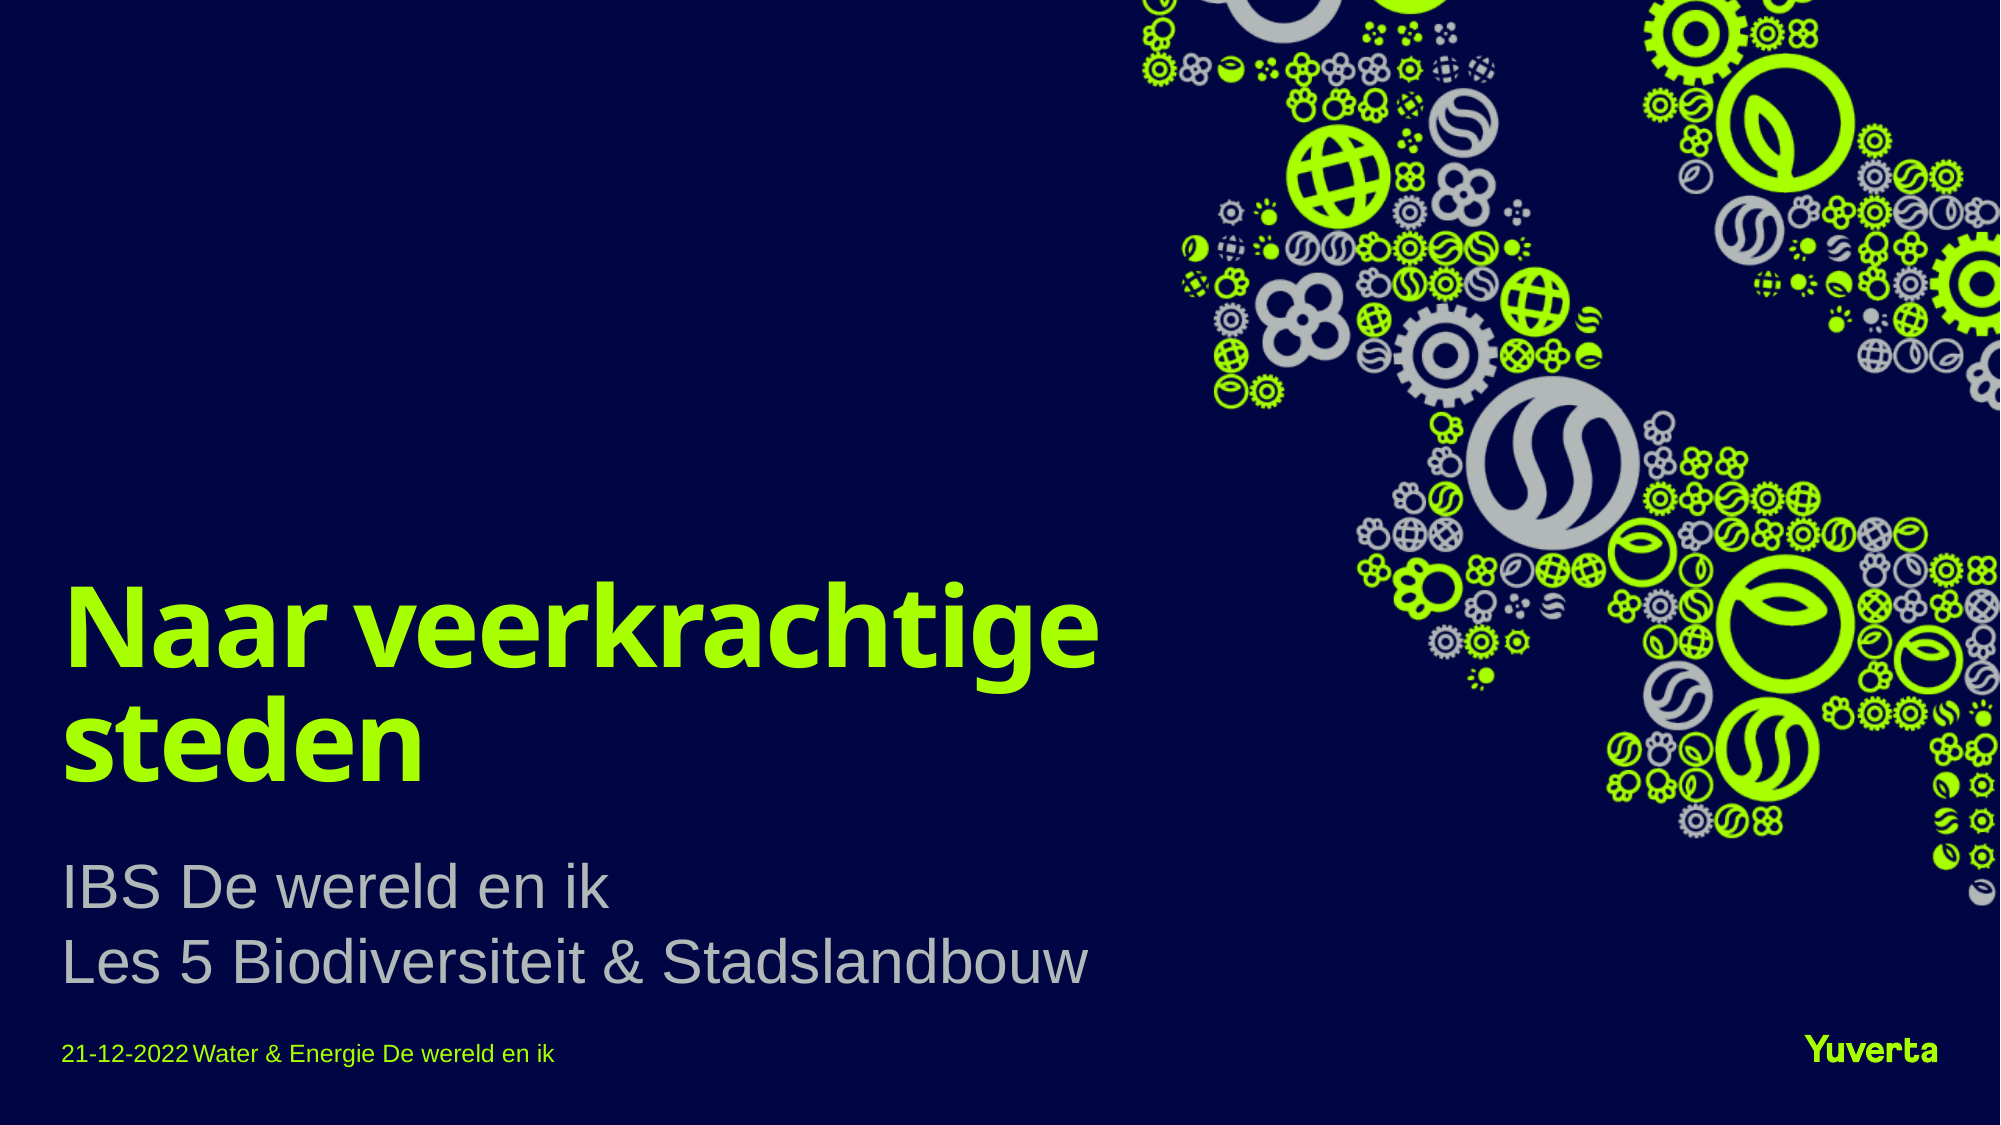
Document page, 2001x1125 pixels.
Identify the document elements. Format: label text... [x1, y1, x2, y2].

subtitle IBS De wereld en ik Les 5 Biodiversiteit & Stadslandbouw [61, 845, 1320, 1006]
picture [0, 0, 2000, 1125]
title Naar veerkrachtige steden [60, 463, 1319, 805]
footer Water & Energie De wereld en ik [193, 1037, 1000, 1073]
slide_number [60, 1037, 193, 1073]
